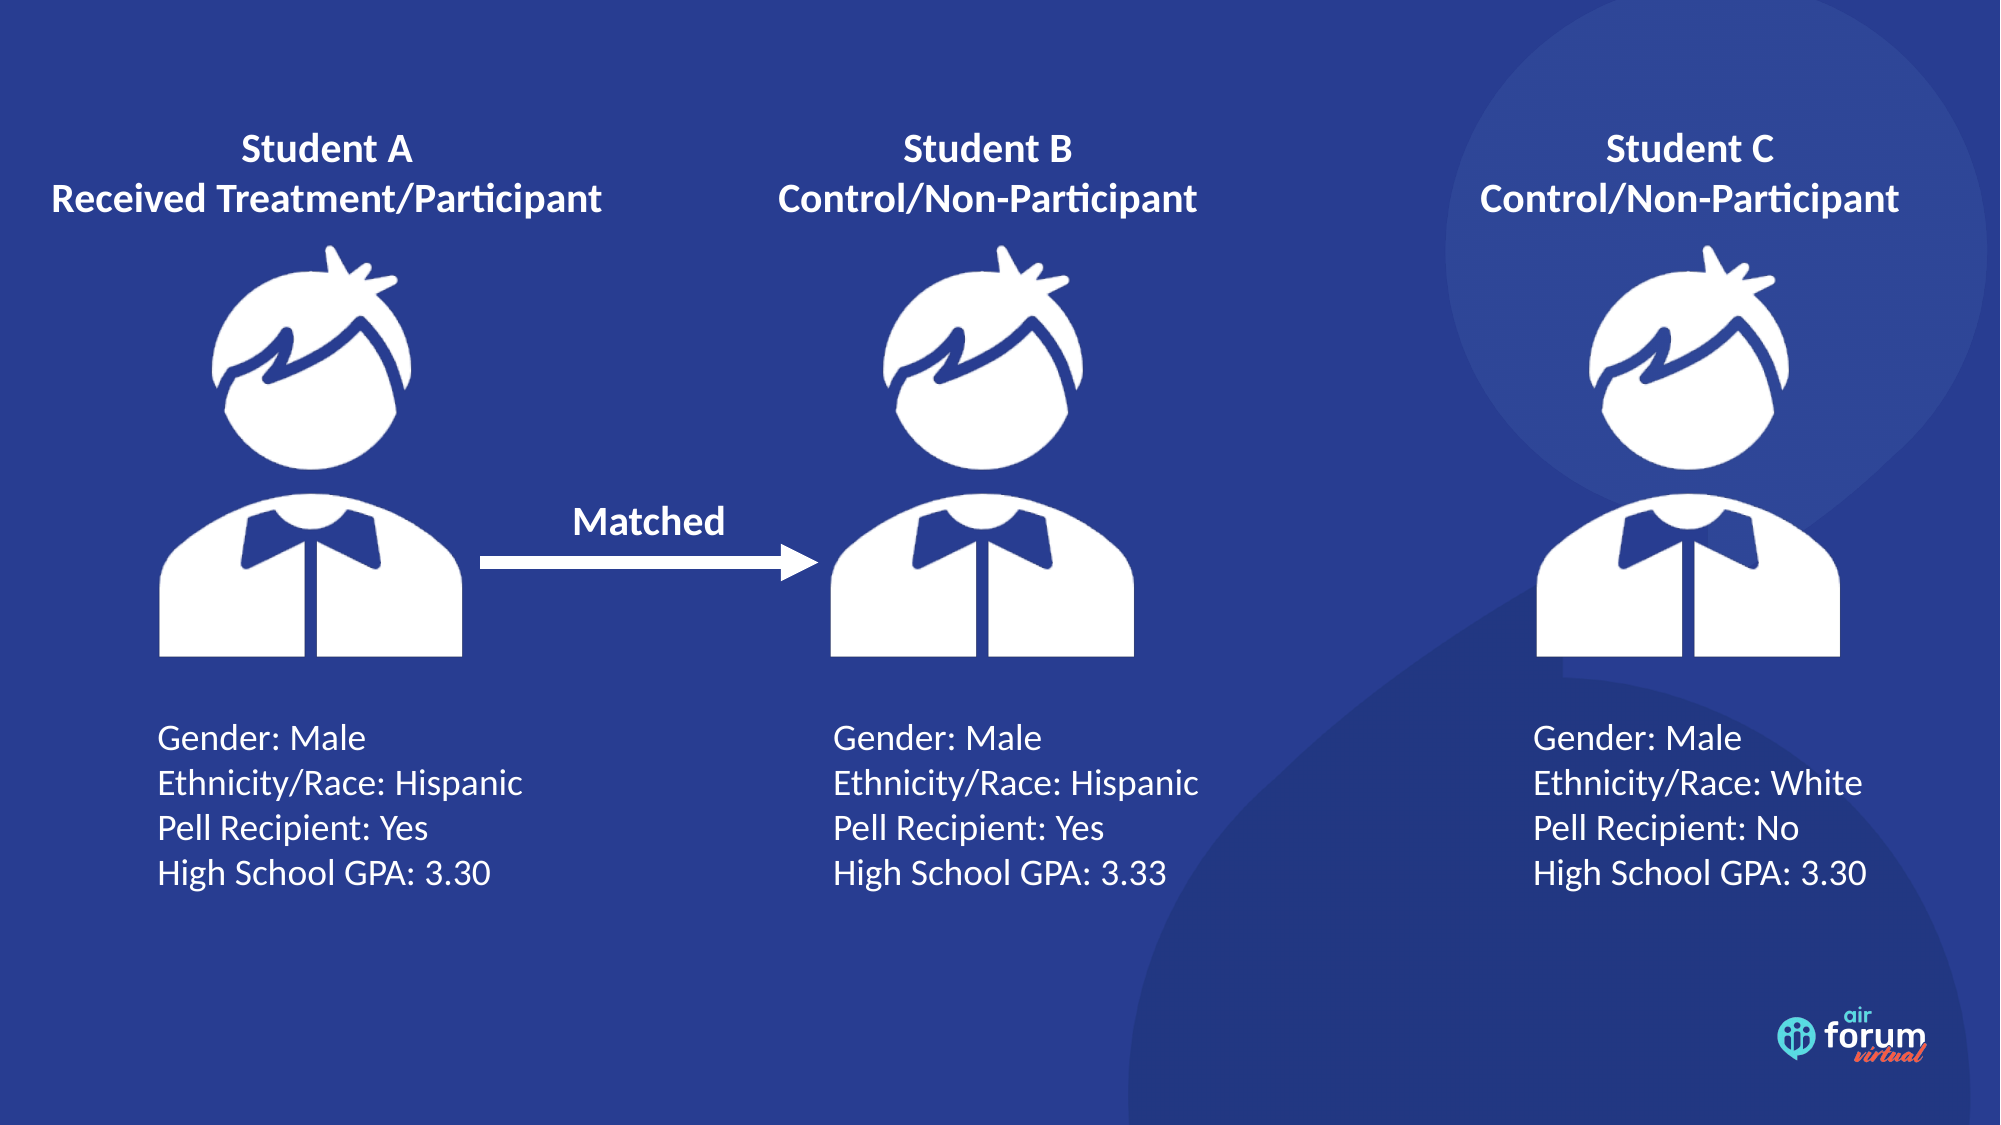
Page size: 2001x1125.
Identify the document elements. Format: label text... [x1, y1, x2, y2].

text_box Matched [591, 486, 702, 552]
text_box Gender: Male Ethnicity/Race: Hispanic Pell Recipient: Yes High School GPA: 3.33 [818, 739, 1239, 901]
text_box Student A Received Treatment/Participant [31, 112, 624, 228]
text_box Student C Control/Non-Participant [1393, 112, 1987, 228]
text_box Student B Control/Non-Participant [692, 112, 1285, 228]
picture [702, 0, 2001, 1125]
text_box Gender: Male Ethnicity/Race: White Pell Recipient: No High School GPA: 3.30 [1518, 739, 1939, 901]
picture [30, 178, 591, 739]
text_box Gender: Male Ethnicity/Race: Hispanic Pell Recipient: Yes High School GPA: 3.30 [142, 739, 563, 901]
